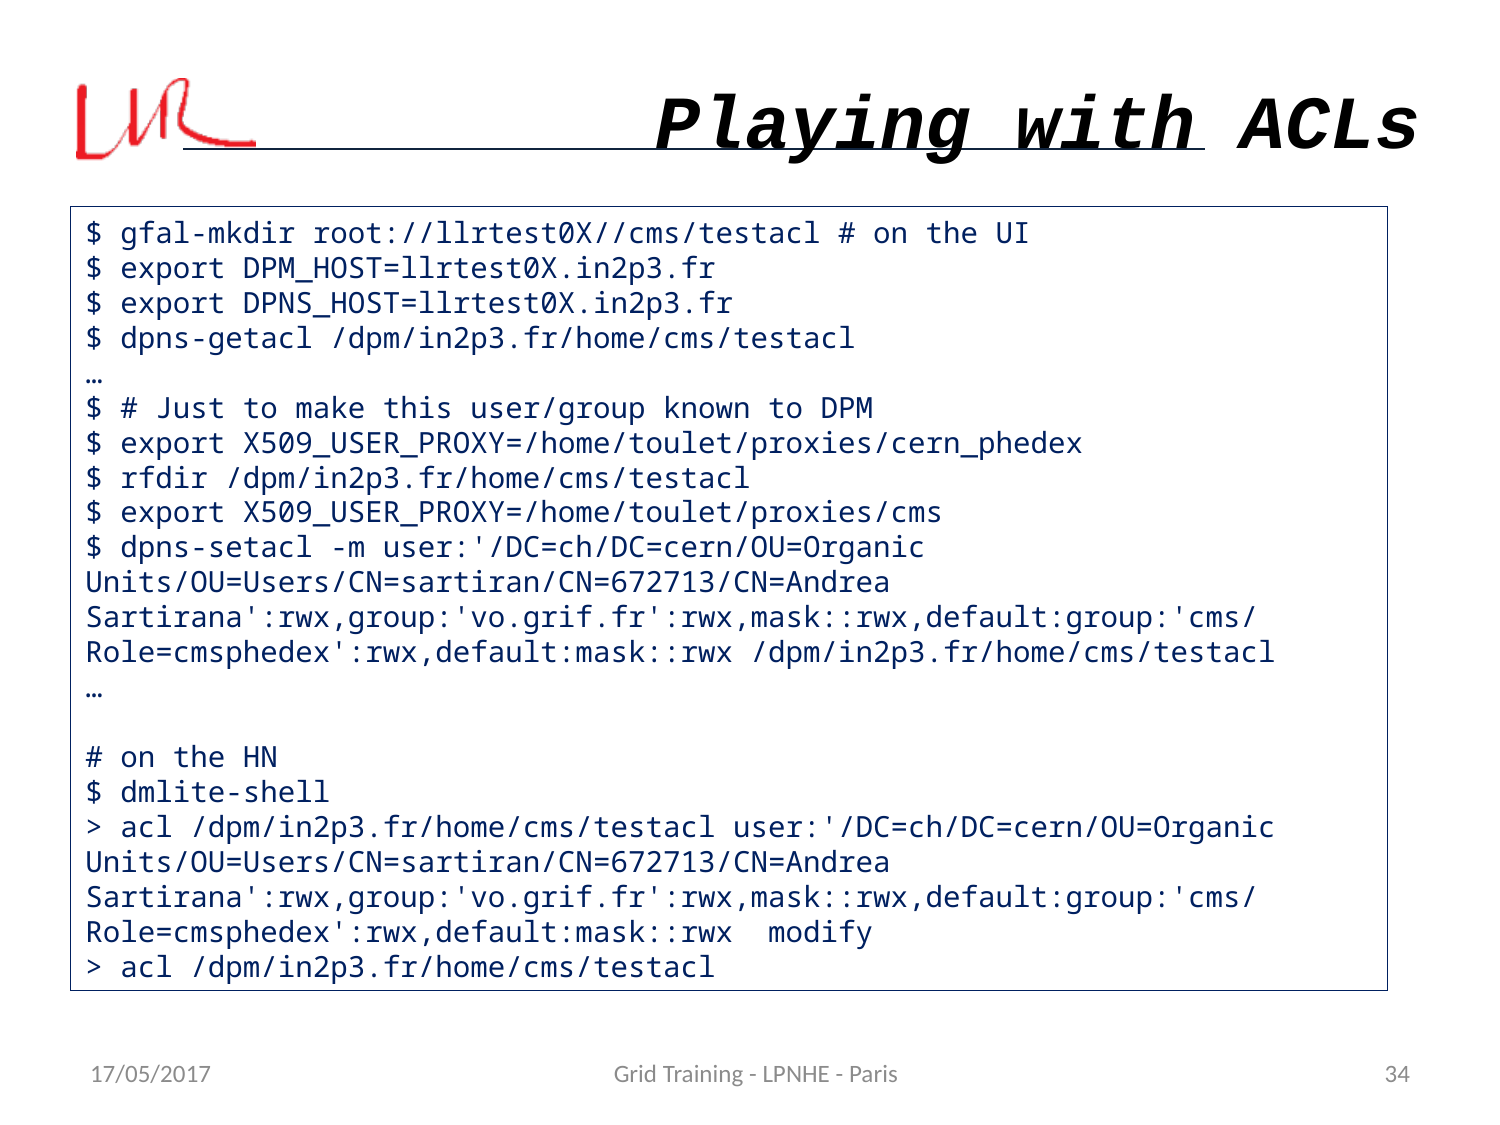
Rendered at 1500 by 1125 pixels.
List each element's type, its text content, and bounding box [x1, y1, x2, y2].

text_box $ gfal-mkdir root://llrtest0X//cms/testacl # on the UI $ export DPM_HOST=llrtest0X.in2p3.fr $ export DPNS_HOST=llrtest0X.in2p3.fr $ dpns-getacl /dpm/in2p3.fr/home/cms/testacl … $ # Just to make this user/group known to DPM $ export X509_USER_PROXY=/home/toulet/proxies/cern_phedex $ rfdir /dpm/in2p3.fr/home/cms/testacl $ export X509_USER_PROXY=/home/toulet/proxies/cms $ dpns-setacl -m user:'/DC=ch/DC=cern/OU=Organic Units/OU=Users/CN=sartiran/CN=672713/CN=Andrea Sartirana':rwx,group:'vo.grif.fr':rwx,mask::rwx,default:group:'cms/Role=cmsphedex':rwx,default:mask::rwx /dpm/in2p3.fr/home/cms/testacl … # on the HN $ dmlite-shell > acl /dpm/in2p3.fr/home/cms/testacl user:'/DC=ch/DC=cern/OU=Organic Units/OU=Users/CN=sartiran/CN=672713/CN=Andrea Sartirana':rwx,group:'vo.grif.fr':rwx,mask::rwx,default:group:'cms/Role=cmsphedex':rwx,default:mask::rwx modify > acl /dpm/in2p3.fr/home/cms/testacl [70, 206, 1388, 991]
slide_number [75, 1042, 425, 1103]
picture [76, 77, 257, 162]
footer Grid Training - LPNHE - Paris [437, 1042, 1075, 1103]
slide_number 34 [1075, 1042, 1425, 1103]
